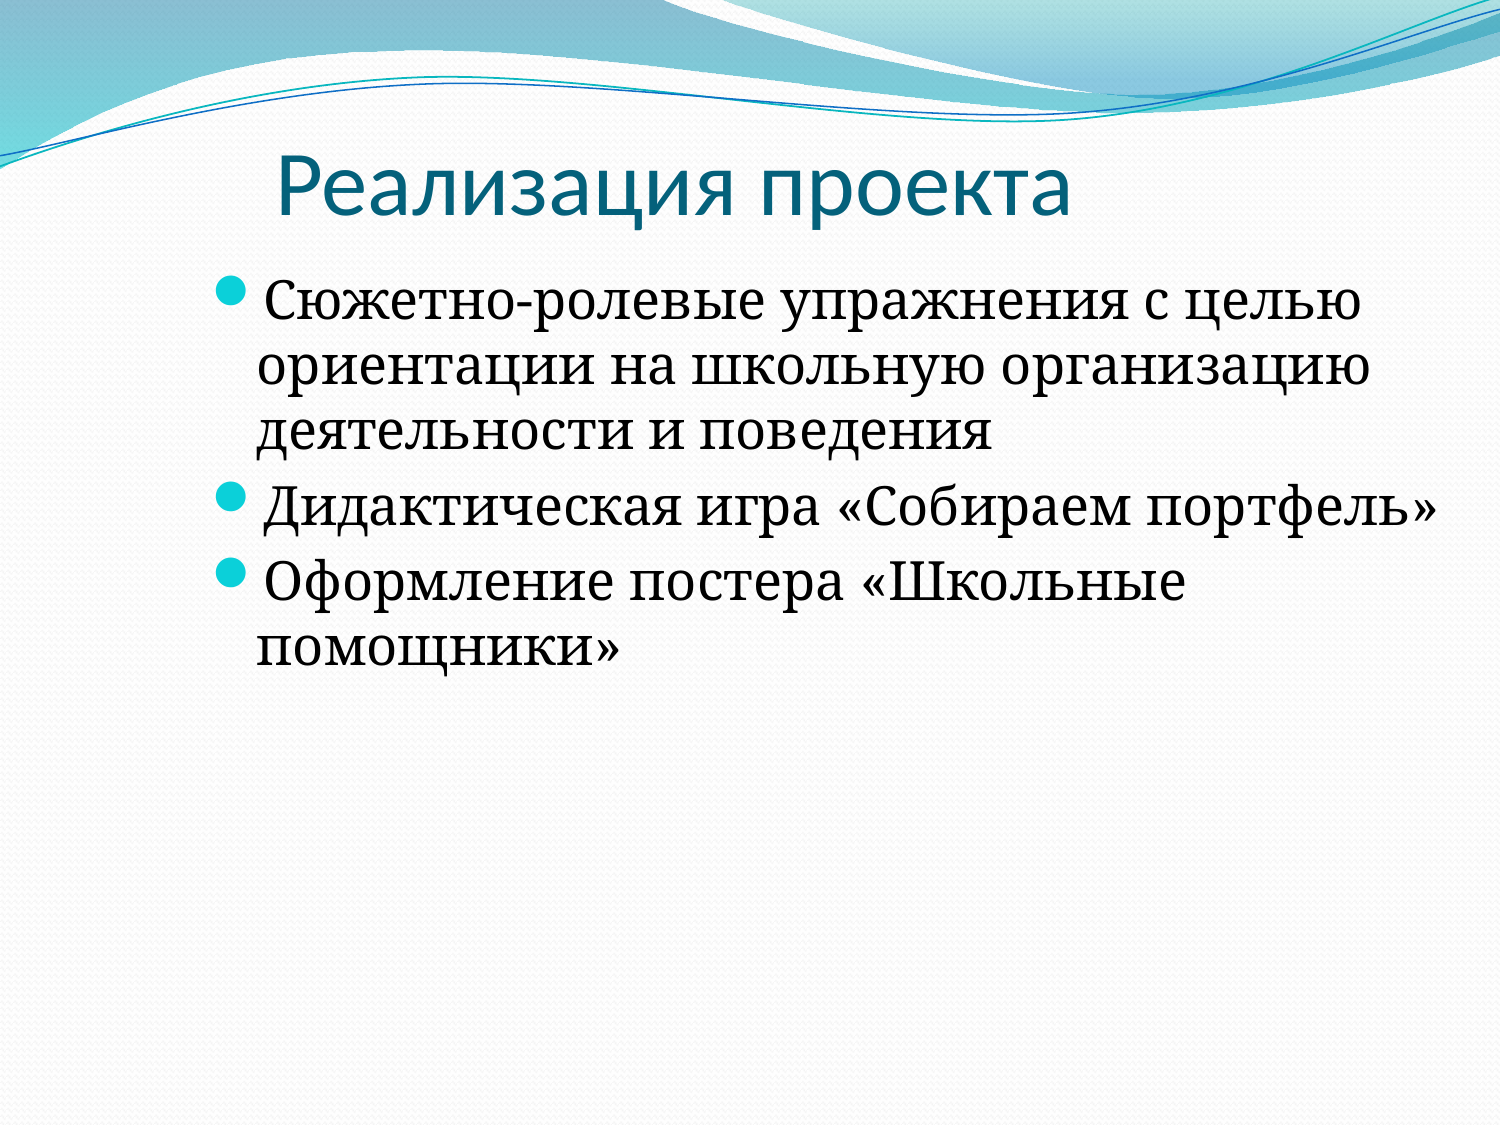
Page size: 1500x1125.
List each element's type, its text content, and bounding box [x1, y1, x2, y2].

list Сюжетно-ролевые упражнения с целью ориентации на школьную организацию деятельности и поведения Дидактическая игра «Собираем портфель» Оформление постера «Школьные помощники» [196, 257, 1500, 978]
title Реализация проекта [0, 115, 1350, 235]
